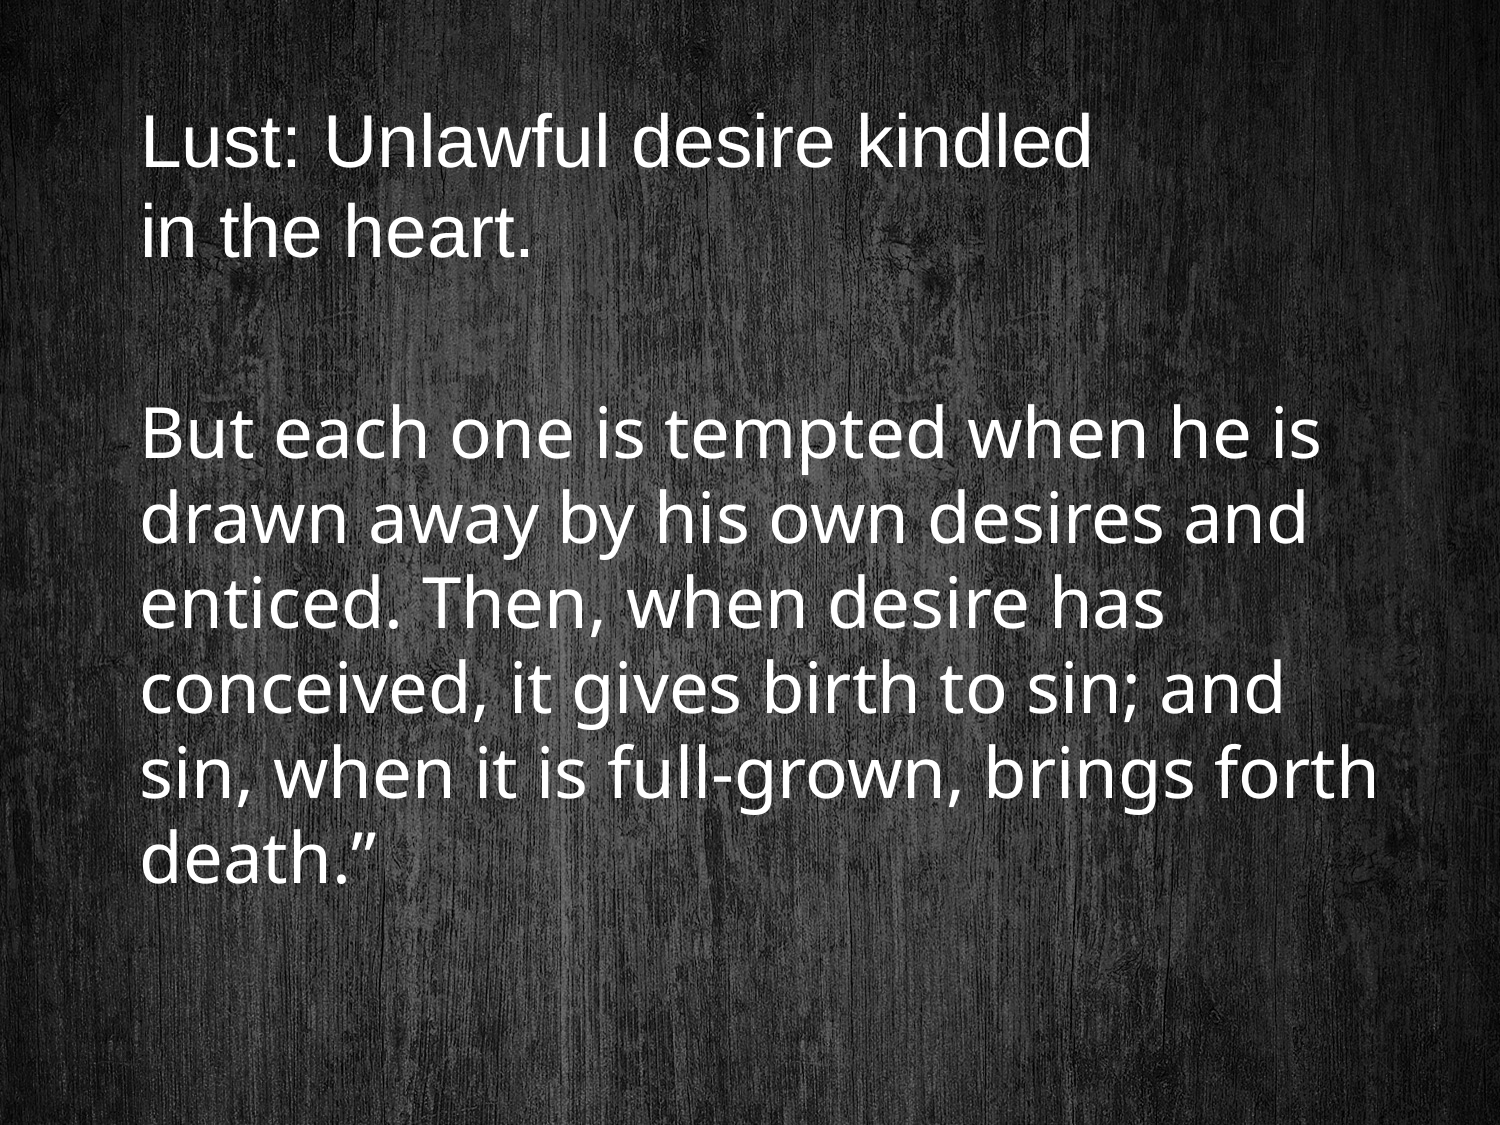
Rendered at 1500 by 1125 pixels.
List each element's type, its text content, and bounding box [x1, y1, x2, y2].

picture [0, 0, 1500, 1125]
text_box But each one is tempted when he is drawn away by his own desires and enticed. Then, when desire has conceived, it gives birth to sin; and sin, when it is full-grown, brings forth death.” [124, 380, 1423, 905]
title Lust: Unlawful desire kindled in the heart. [125, 65, 1168, 300]
